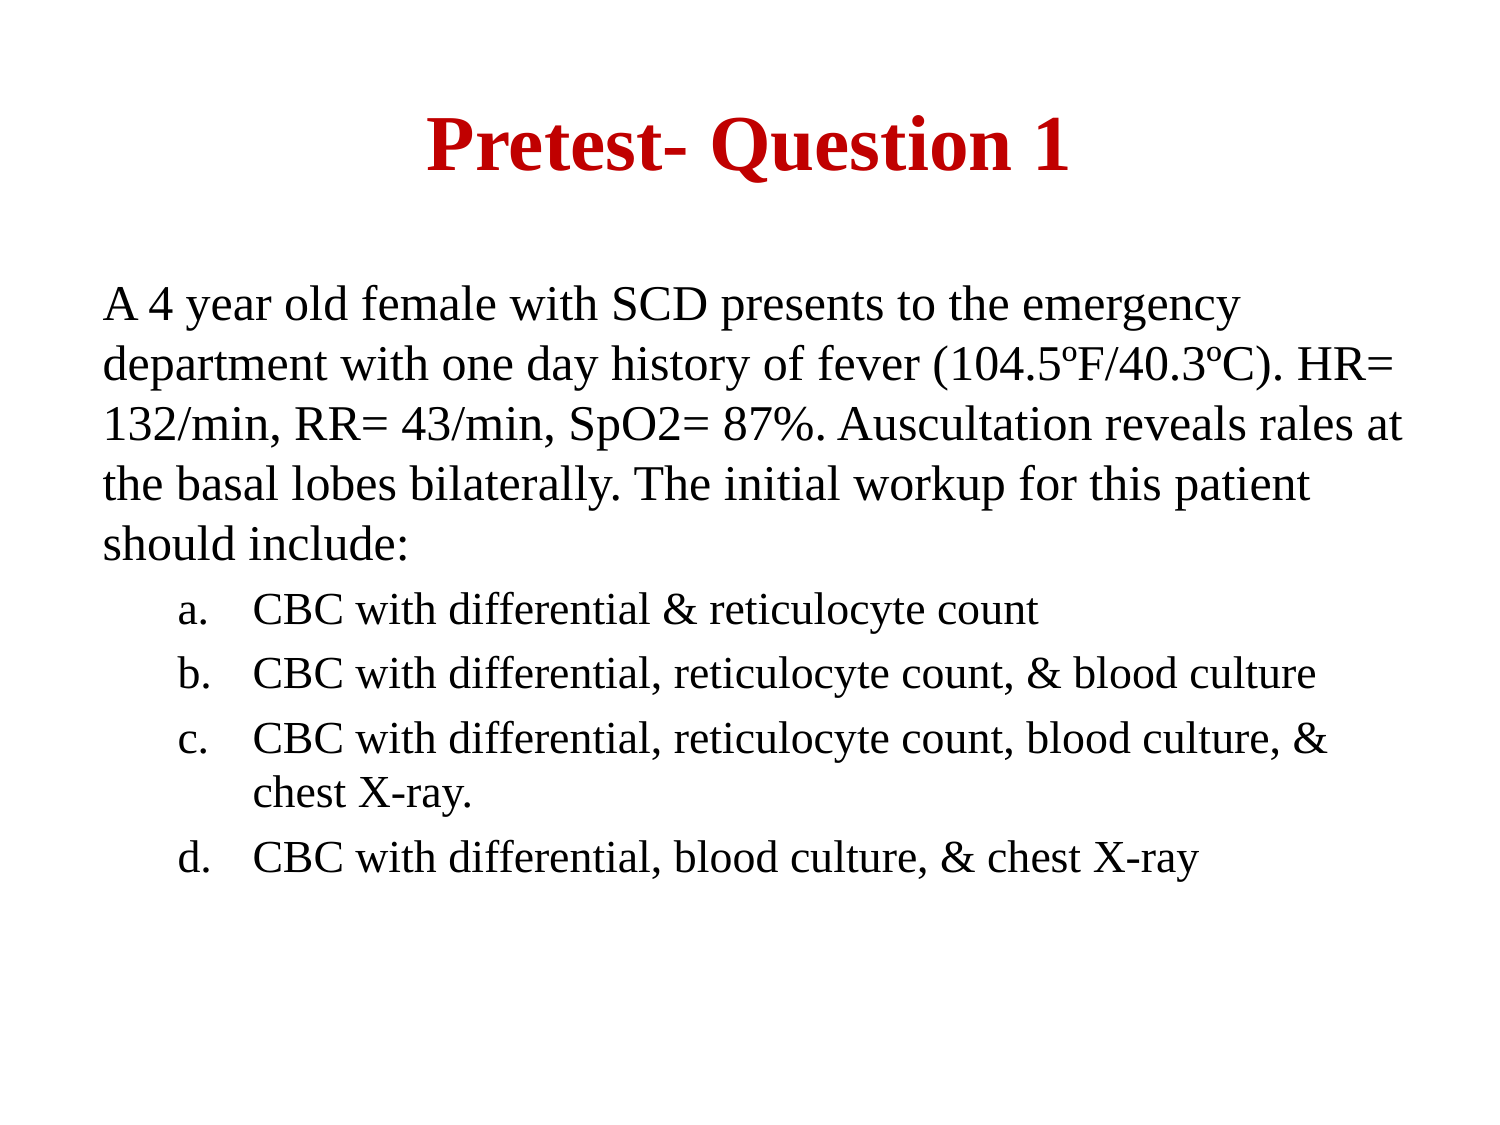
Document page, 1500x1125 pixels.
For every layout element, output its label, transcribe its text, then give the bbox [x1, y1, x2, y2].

list A 4 year old female with SCD presents to the emergency department with one day history of fever (104.5ºF/40.3ºC). HR= 132/min, RR= 43/min, SpO2= 87%. Auscultation reveals rales at the basal lobes bilaterally. The initial workup for this patient should include: CBC with differential & reticulocyte count CBC with differential, reticulocyte count, & blood culture CBC with differential, reticulocyte count, blood culture, & chest X-ray. CBC with differential, blood culture, & chest X-ray [87, 262, 1438, 1005]
title Pretest- Question 1 [75, 45, 1425, 233]
